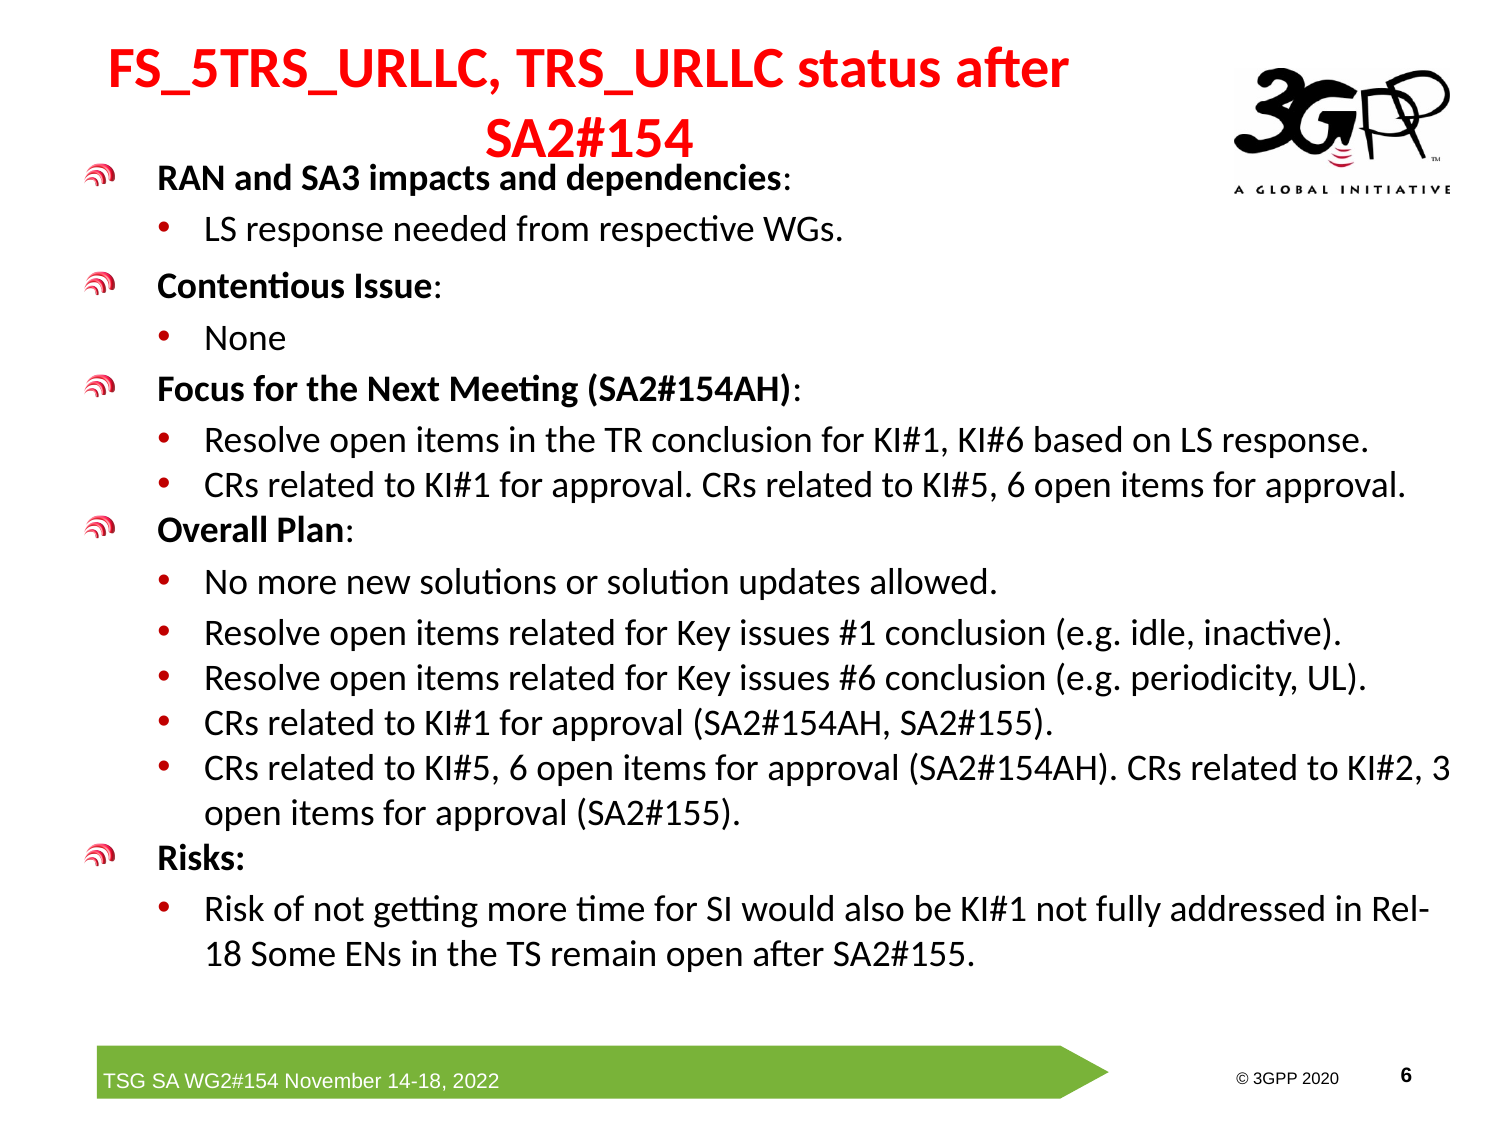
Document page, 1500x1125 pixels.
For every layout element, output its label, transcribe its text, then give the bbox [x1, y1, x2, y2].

title FS_5TRS_URLLC, TRS_URLLC status after SA2#154 [29, 34, 1150, 164]
picture [1234, 68, 1450, 145]
list RAN and SA3 impacts and dependencies: LS response needed from respective WGs. Contentious Issue: None Focus for the Next Meeting (SA2#154AH): Resolve open items in the TR conclusion for KI#1, KI#6 based on LS response. CRs related to KI#1 for approval. CRs related to KI#5, 6 open items for approval. Overall Plan: No more new solutions or solution updates allowed. Resolve open items related for Key issues #1 conclusion (e.g. idle, inactive). Resolve open items related for Key issues #6 conclusion (e.g. periodicity, UL). CRs related to KI#1 for approval (SA2#154AH, SA2#155). CRs related to KI#5, 6 open items for approval (SA2#154AH). CRs related to KI#2, 3 open items for approval (SA2#155). Risks: Risk of not getting more time for SI would also be KI#1 not fully addressed in Rel-18 Some ENs in the TS remain open after SA2#155. [67, 145, 1471, 1011]
picture [82, 373, 109, 400]
picture [82, 514, 109, 541]
picture [82, 270, 109, 298]
picture [82, 162, 109, 189]
picture [82, 842, 109, 869]
